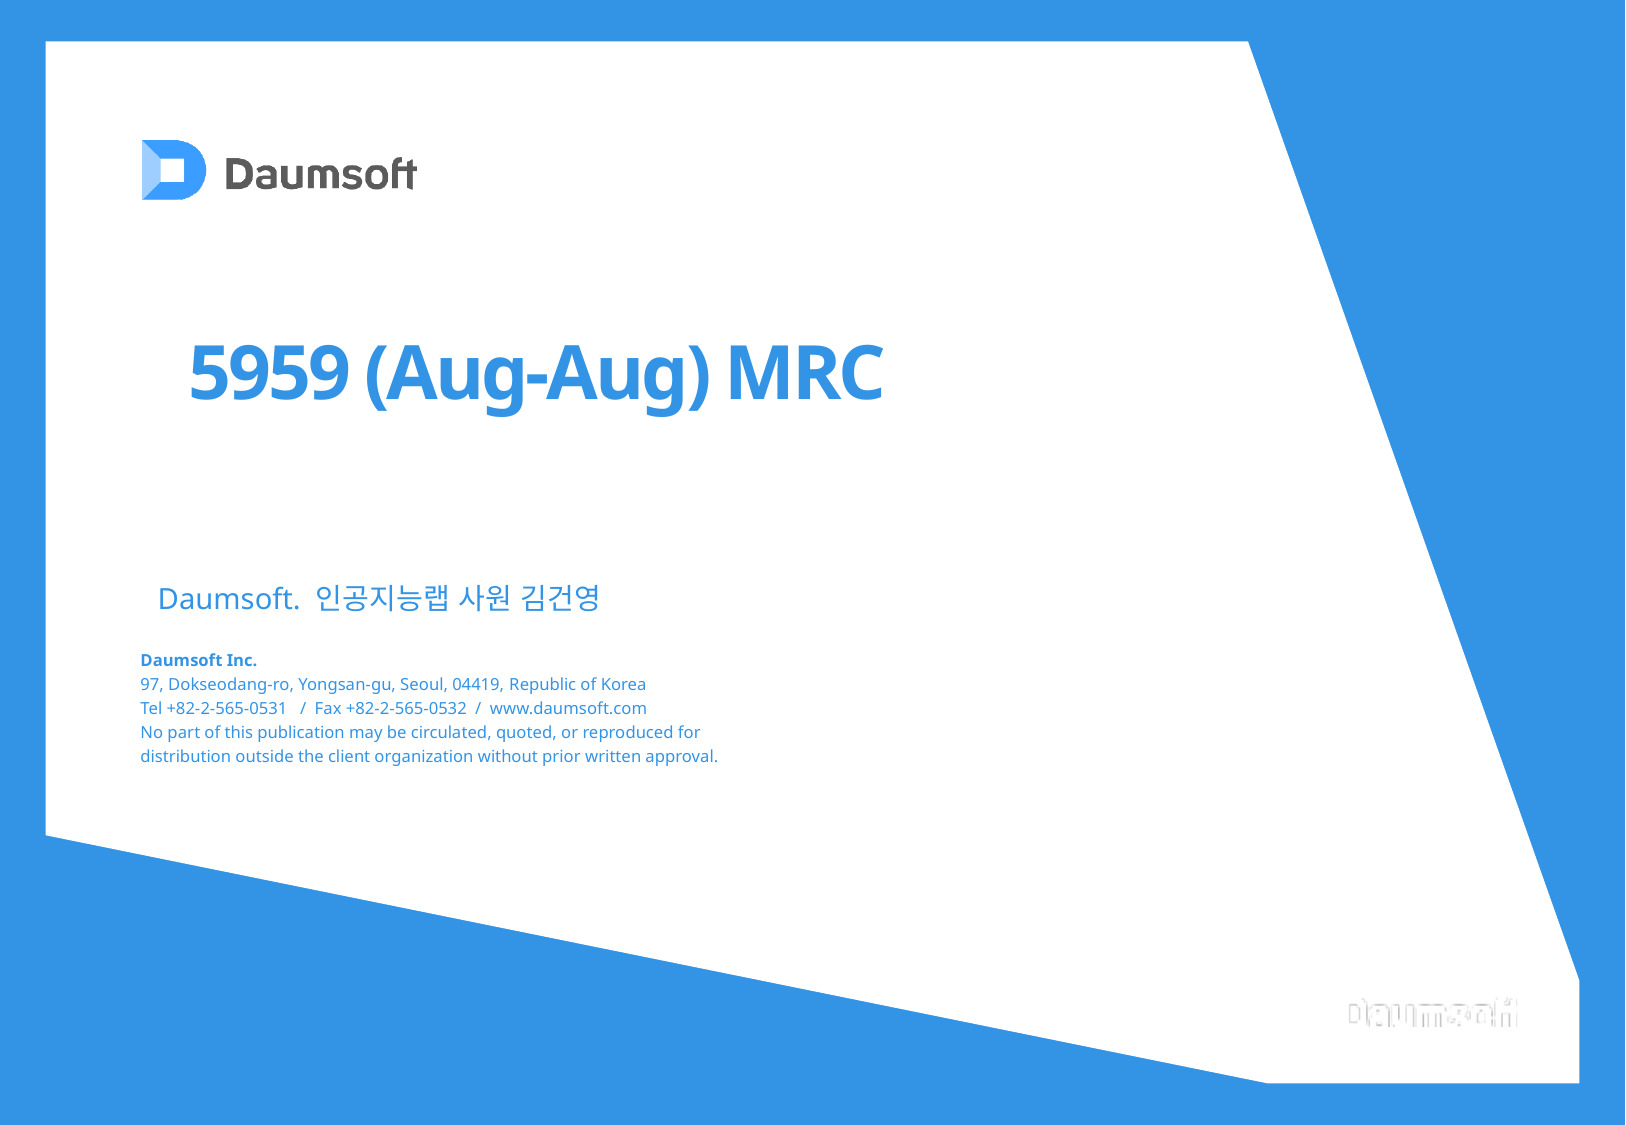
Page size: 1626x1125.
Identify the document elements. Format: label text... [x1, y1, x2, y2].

text_box Daumsoft. 인공지능랩 사원 김건영 [142, 573, 617, 624]
text_box Daumsoft Inc. 97, Dokseodang-ro, Yongsan-gu, Seoul, 04419, Republic of Korea Tel +82-2-565-0531 / Fax +82-2-565-0532 / www.daumsoft.com No part of this publication may be circulated, quoted, or reproduced for distribution outside the client organization without prior written approval. [125, 638, 741, 774]
text_box [0, 0, 1625, 1125]
text_box 5959 (Aug-Aug) MRC [154, 323, 902, 422]
picture [1343, 997, 1518, 1027]
text_box [44, 40, 1581, 1085]
picture [142, 140, 417, 200]
